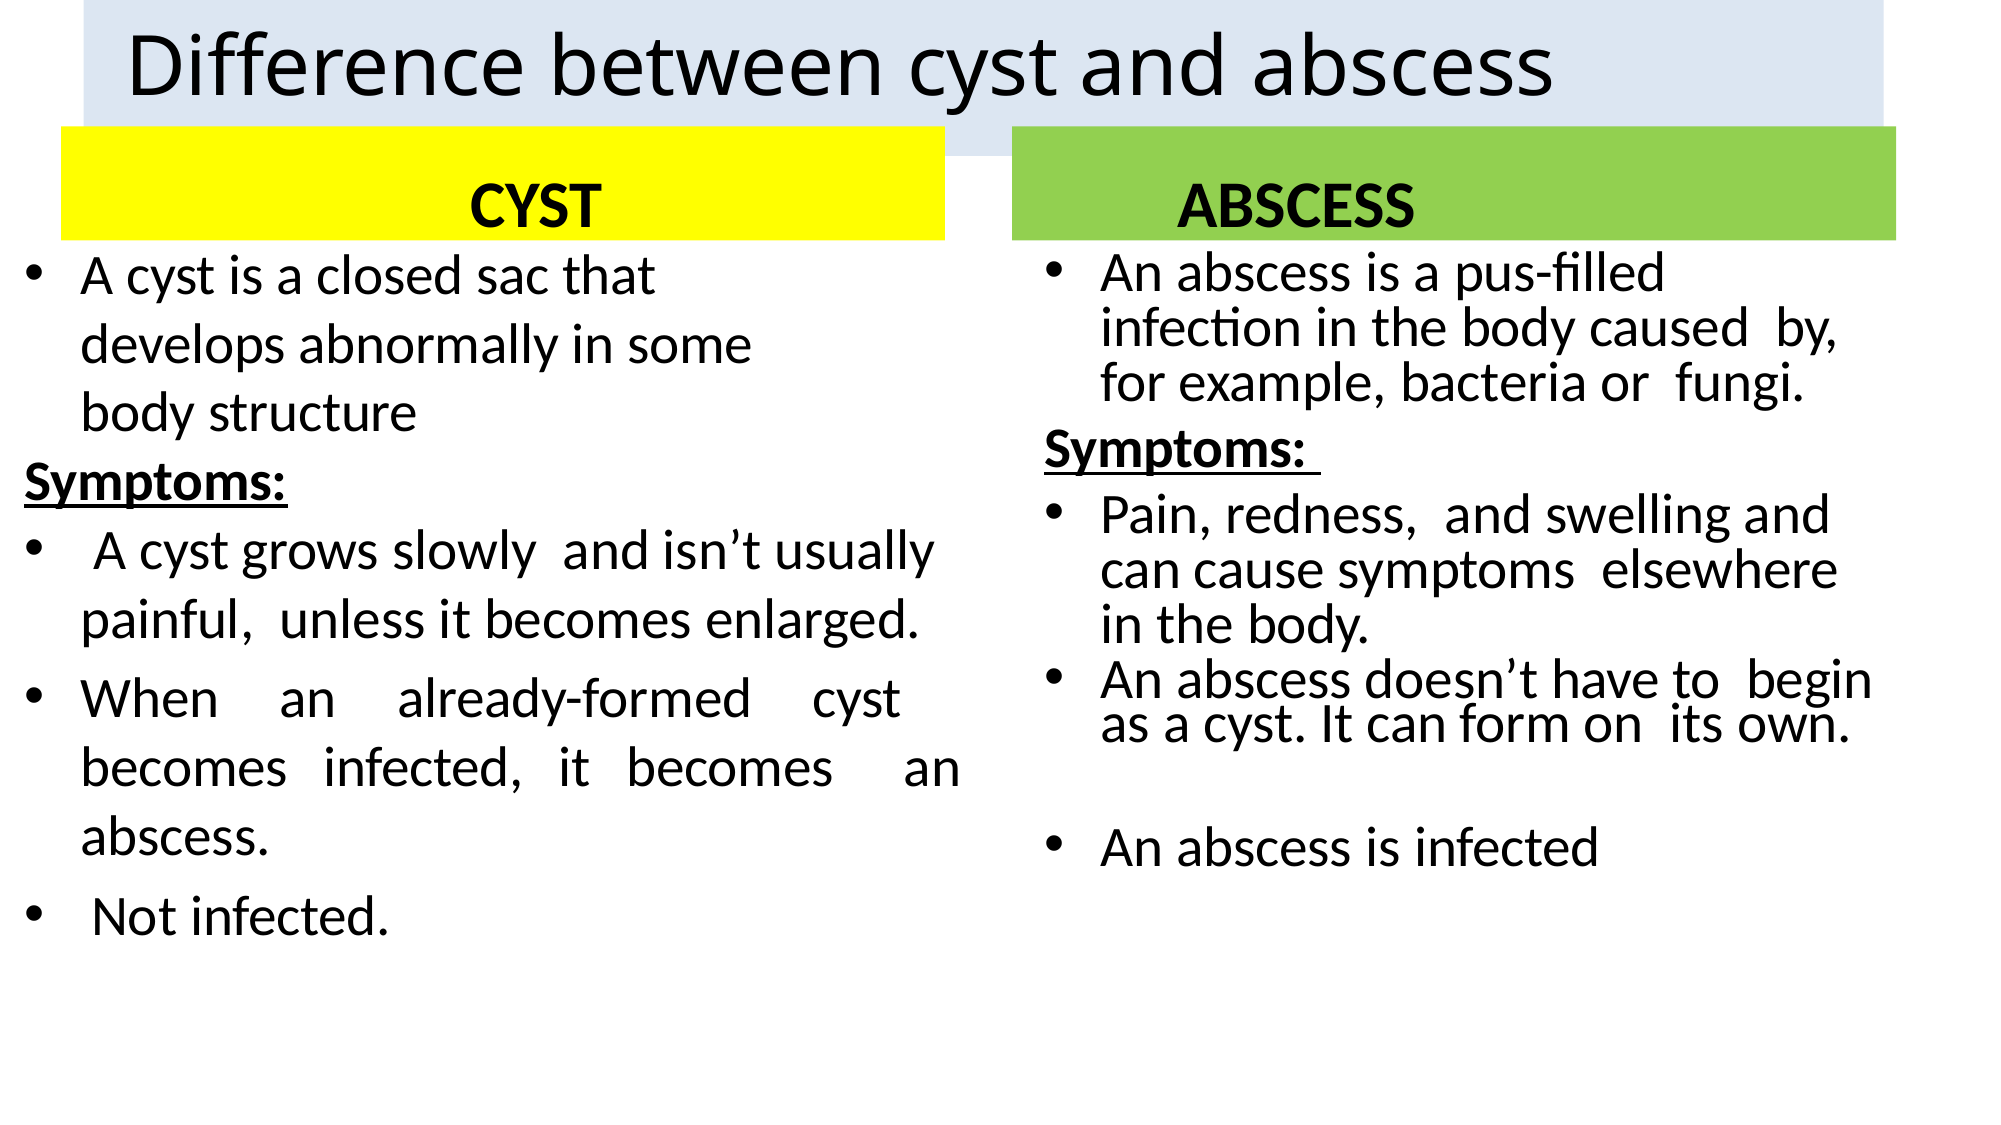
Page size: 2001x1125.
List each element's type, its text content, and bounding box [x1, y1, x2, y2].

list A cyst is a closed sac that develops abnormally in some body structure Symptoms: A cyst grows slowly and isn’t usually painful, unless it becomes enlarged. When an already-formed cyst becomes infected, it becomes an abscess. Not infected. [22, 235, 984, 947]
title Difference between cyst and abscess [83, 0, 1884, 156]
text_box ABSCESS [1012, 126, 1897, 241]
text_box CYST [61, 126, 945, 241]
list An abscess is a pus-filled infection in the body caused by, for example, bacteria or fungi. Symptoms: Pain, redness, and swelling and can cause symptoms elsewhere in the body. An abscess doesn’t have to begin as a cyst. It can form on its own. An abscess is infected [1042, 241, 1884, 886]
